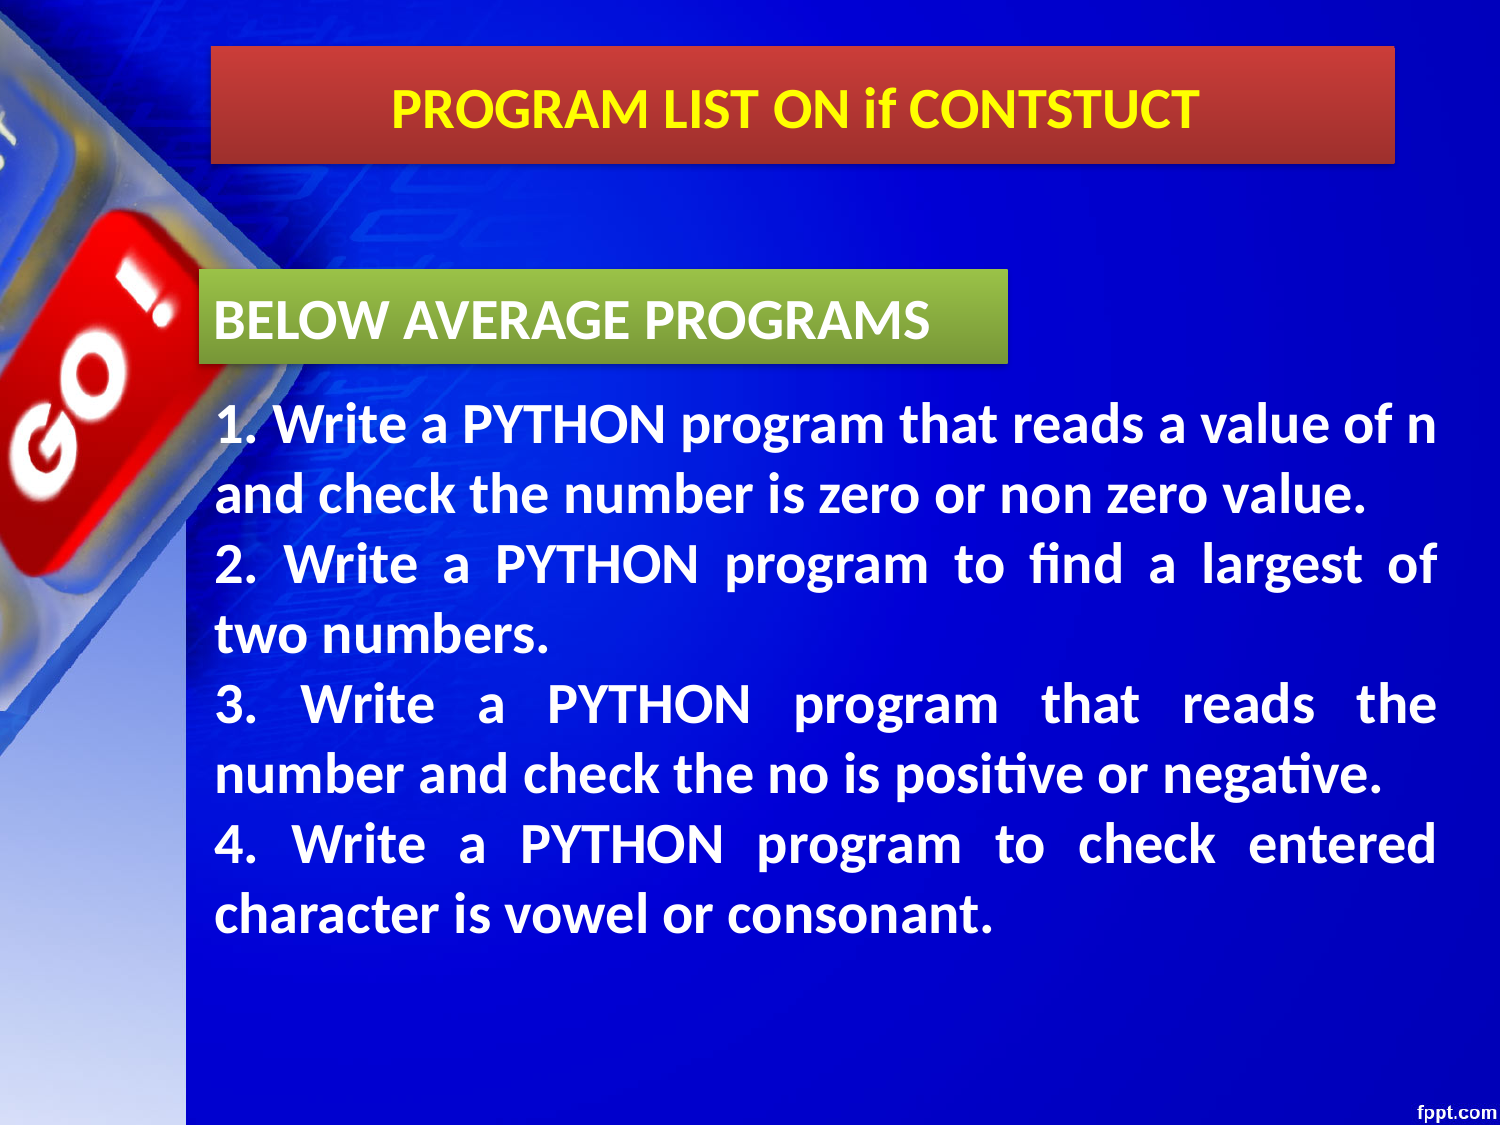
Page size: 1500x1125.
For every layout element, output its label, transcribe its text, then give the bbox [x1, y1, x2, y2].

text_box PROGRAM LIST ON if CONTSTUCT [210, 46, 1395, 164]
text_box BELOW AVERAGE PROGRAMS [199, 269, 1008, 364]
picture [0, 0, 1500, 1125]
text_box 1. Write a PYTHON program that reads a value of n and check the number is zero or non zero value. 2. Write a PYTHON program to find a largest of two numbers. 3. Write a PYTHON program that reads the number and check the no is positive or negative. 4. Write a PYTHON program to check entered character is vowel or consonant. [199, 378, 1454, 1023]
